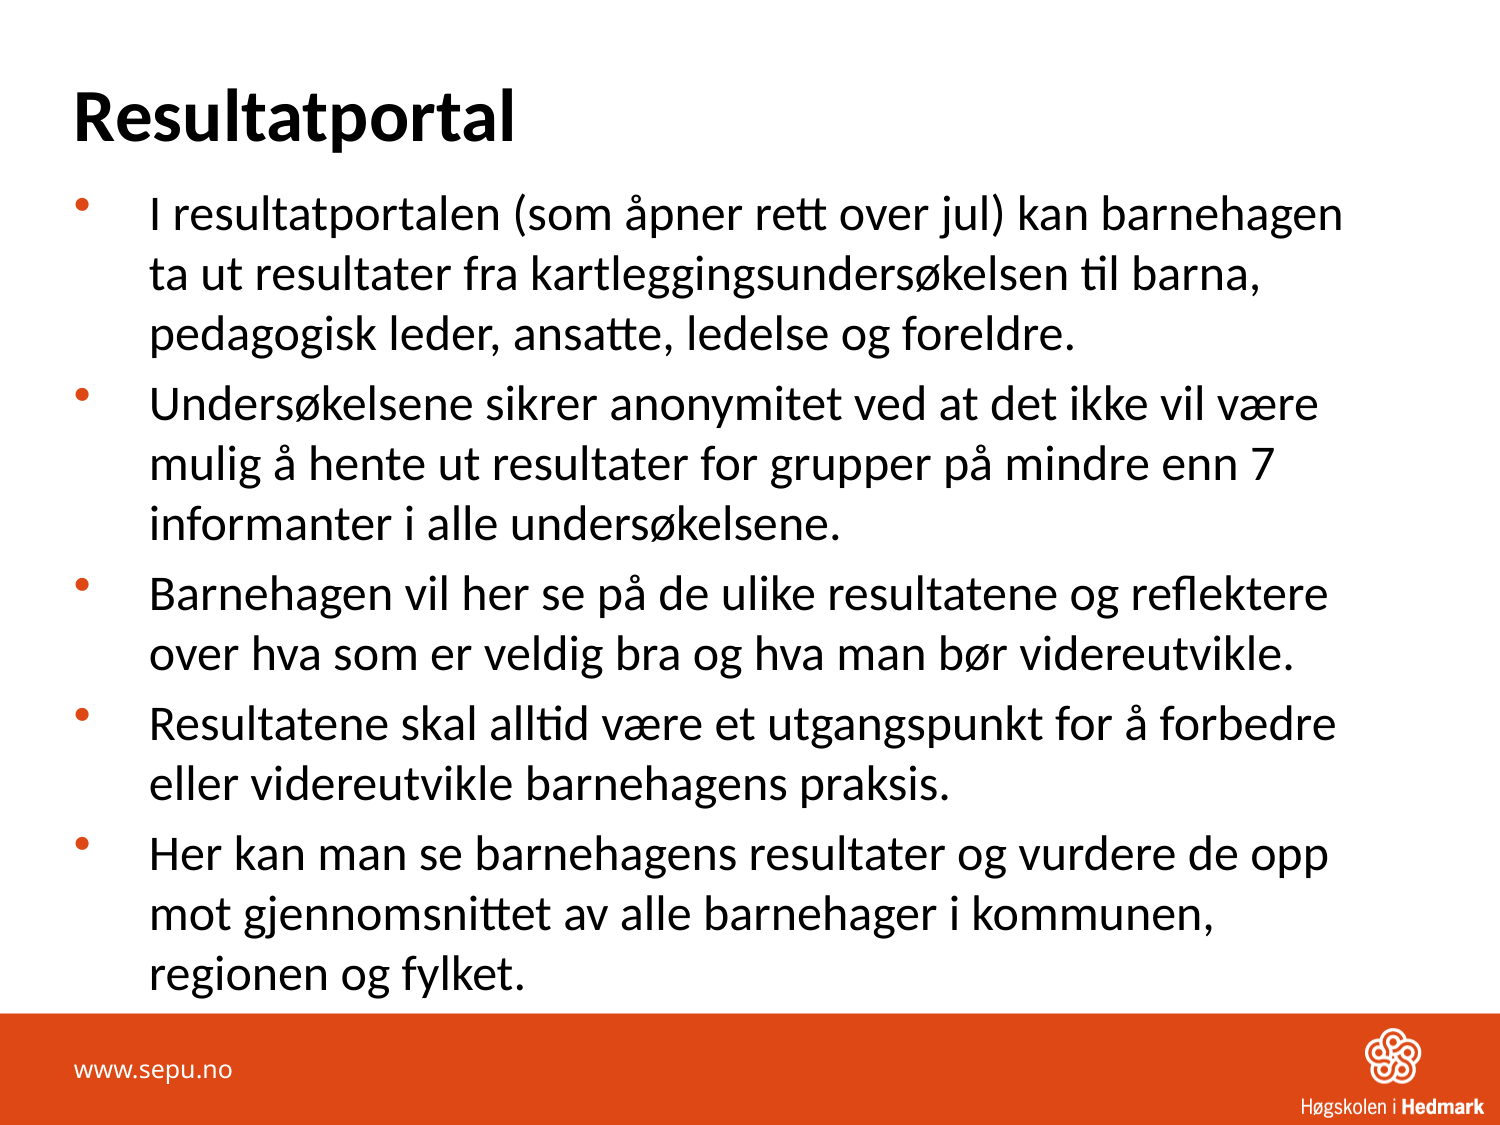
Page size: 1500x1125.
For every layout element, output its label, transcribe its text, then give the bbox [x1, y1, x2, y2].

picture [0, 1013, 1500, 1125]
list I resultatportalen (som åpner rett over jul) kan barnehagen ta ut resultater fra kartleggingsundersøkelsen til barna, pedagogisk leder, ansatte, ledelse og foreldre. Undersøkelsene sikrer anonymitet ved at det ikke vil være mulig å hente ut resultater for grupper på mindre enn 7 informanter i alle undersøkelsene. Barnehagen vil her se på de ulike resultatene og reflektere over hva som er veldig bra og hva man bør videreutvikle. Resultatene skal alltid være et utgangspunkt for å forbedre eller videreutvikle barnehagens praksis. Her kan man se barnehagens resultater og vurdere de opp mot gjennomsnittet av alle barnehager i kommunen, regionen og fylket. [58, 172, 1409, 989]
footer www.sepu.no [58, 1045, 969, 1090]
title Resultatportal [58, 58, 1409, 172]
